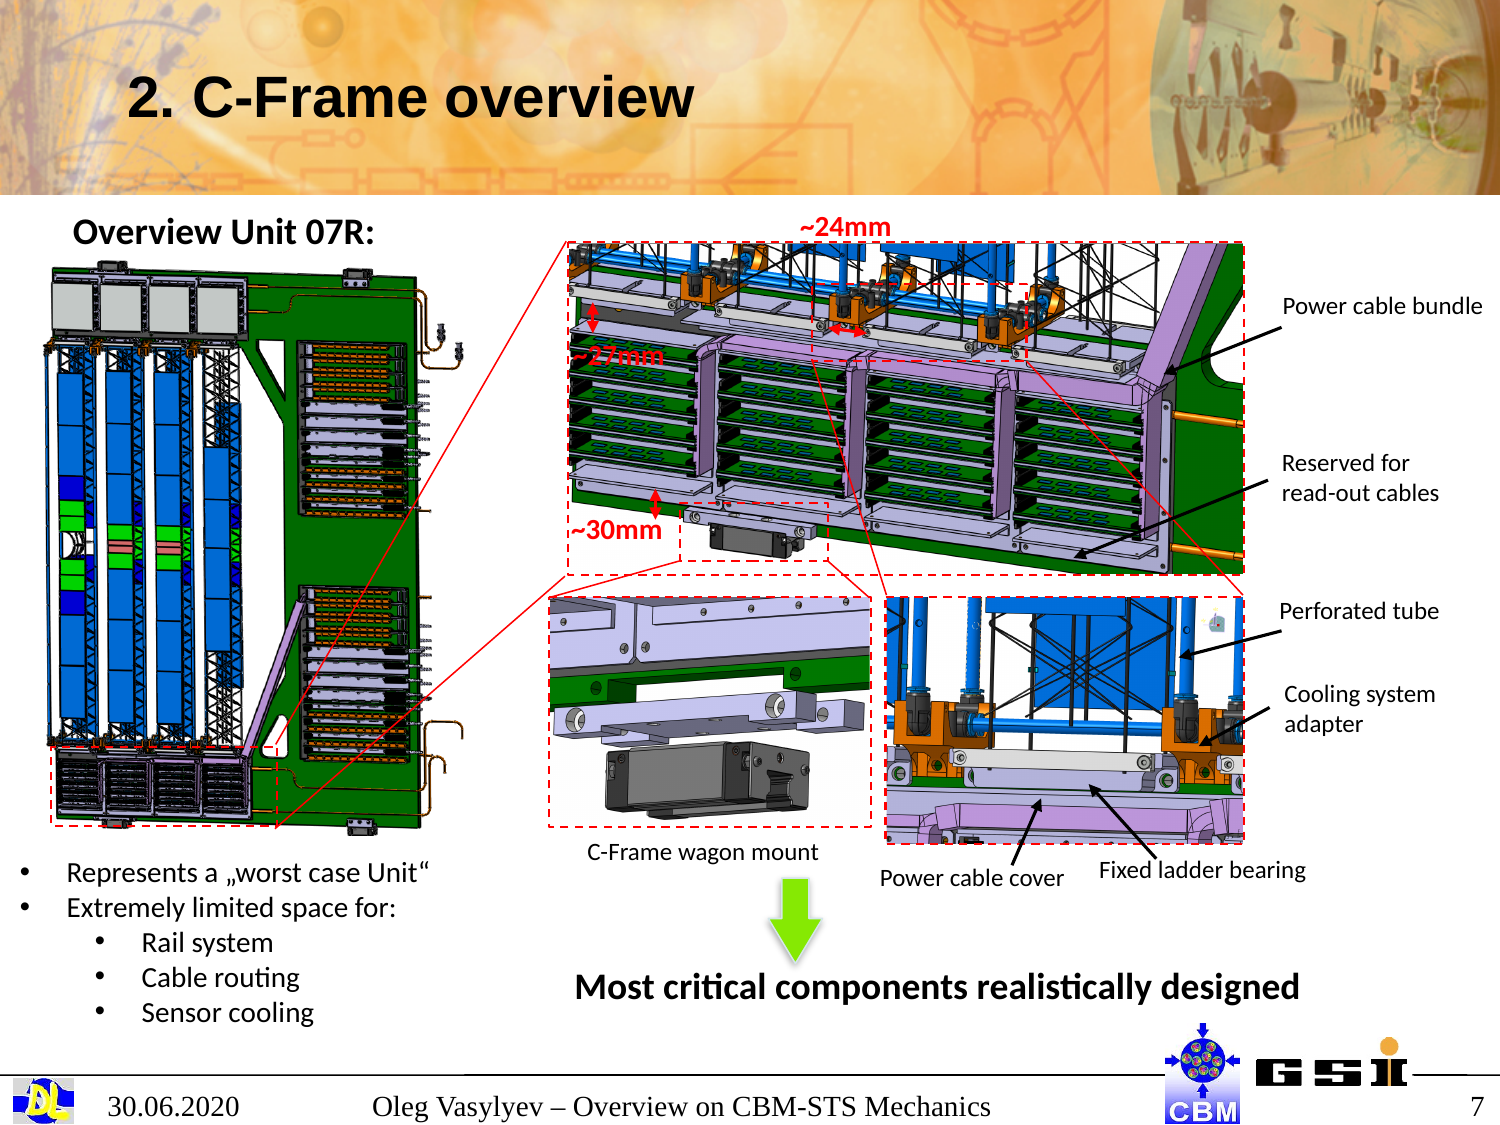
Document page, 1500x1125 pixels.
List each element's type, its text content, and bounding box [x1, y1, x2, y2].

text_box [1073, 479, 1269, 559]
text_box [275, 240, 567, 575]
picture [35, 255, 464, 837]
text_box ~24mm [785, 199, 931, 241]
picture [13, 1078, 74, 1124]
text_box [1178, 630, 1282, 658]
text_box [1011, 798, 1042, 866]
text_box Perforated tube [1264, 587, 1456, 633]
picture [886, 597, 1244, 844]
slide_number 7 [1348, 1079, 1500, 1125]
text_box C-Frame wagon mount [572, 834, 835, 873]
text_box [547, 560, 680, 599]
picture [1165, 1023, 1240, 1124]
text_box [827, 327, 868, 334]
text_box 2. C-Frame overview [112, 0, 1388, 188]
text_box Represents a „worst case Unit“ Extremely limited space for: Rail system Cable routing Sensor cooling [5, 845, 529, 1036]
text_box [1088, 783, 1157, 859]
text_box Power cable cover [864, 853, 1080, 899]
text_box Fixed ladder bearing [1084, 846, 1322, 891]
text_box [1198, 707, 1260, 747]
text_box Cooling system adapter [1269, 670, 1452, 745]
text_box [1026, 360, 1244, 596]
picture [1256, 1037, 1407, 1086]
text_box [1163, 327, 1282, 375]
text_box [767, 877, 824, 965]
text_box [812, 360, 887, 596]
picture [0, 0, 1500, 195]
text_box Reserved for read-out cables [1267, 439, 1455, 515]
picture [566, 597, 870, 827]
text_box 30.06.2020 [92, 1079, 320, 1125]
picture [568, 242, 1244, 575]
text_box Most critical components realistically designed [559, 954, 1410, 1015]
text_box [274, 575, 566, 829]
text_box Overview Unit 07R: [58, 199, 391, 253]
footer Oleg Vasylyev – Overview on CBM-STS Mechanics [357, 1079, 1163, 1125]
text_box Power cable bundle [1267, 281, 1499, 327]
